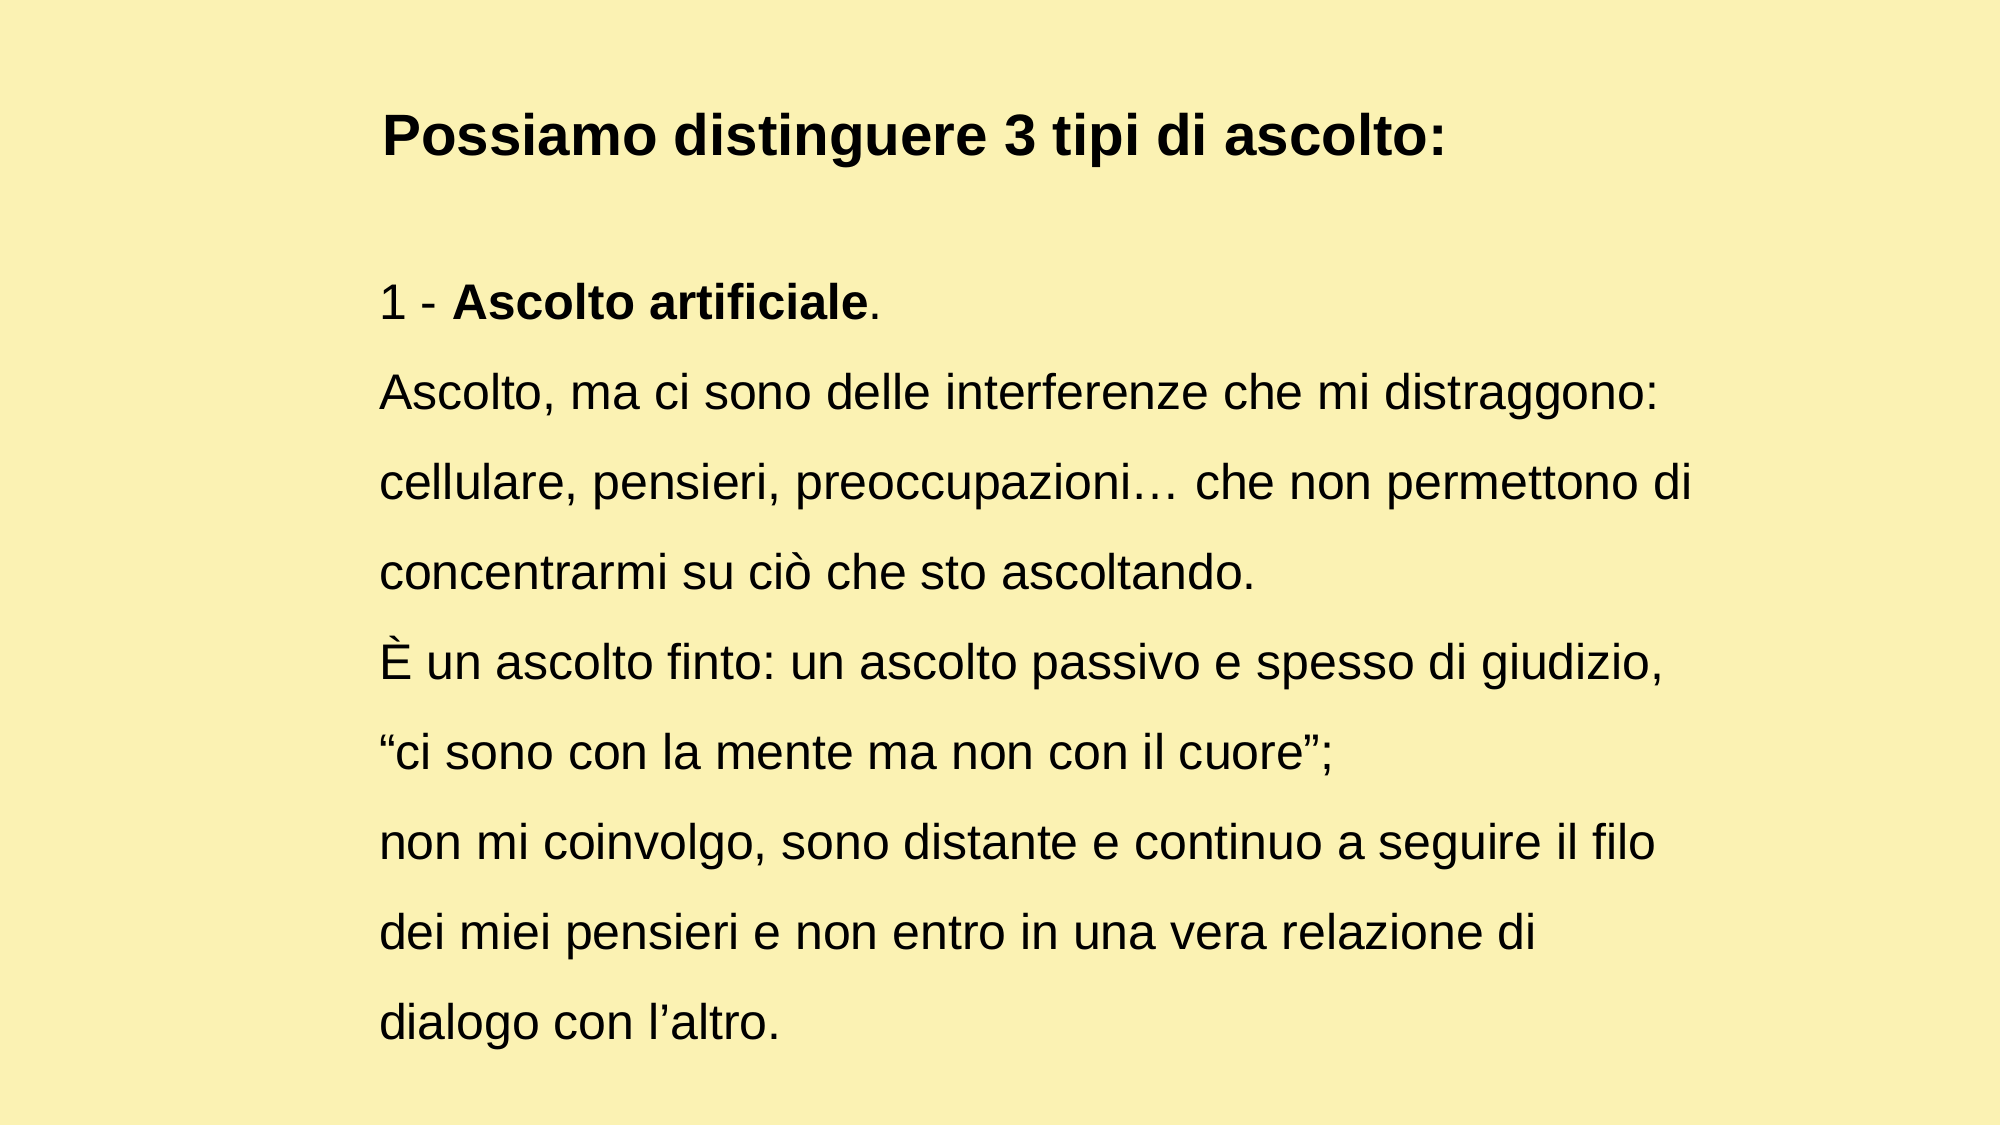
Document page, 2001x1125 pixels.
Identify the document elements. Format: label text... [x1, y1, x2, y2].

text_box 1 - Ascolto artificiale. Ascolto, ma ci sono delle interferenze che mi distraggono: cellulare, pensieri, preoccupazioni… che non permettono di concentrarmi su ciò che sto ascoltando. È un ascolto finto: un ascolto passivo e spesso di giudizio, “ci sono con la mente ma non con il cuore”; non mi coinvolgo, sono distante e continuo a seguire il filo dei miei pensieri e non entro in una vera relazione di dialogo con l’altro. [364, 231, 1709, 1057]
text_box Possiamo distinguere 3 tipi di ascolto: [367, 54, 1632, 175]
